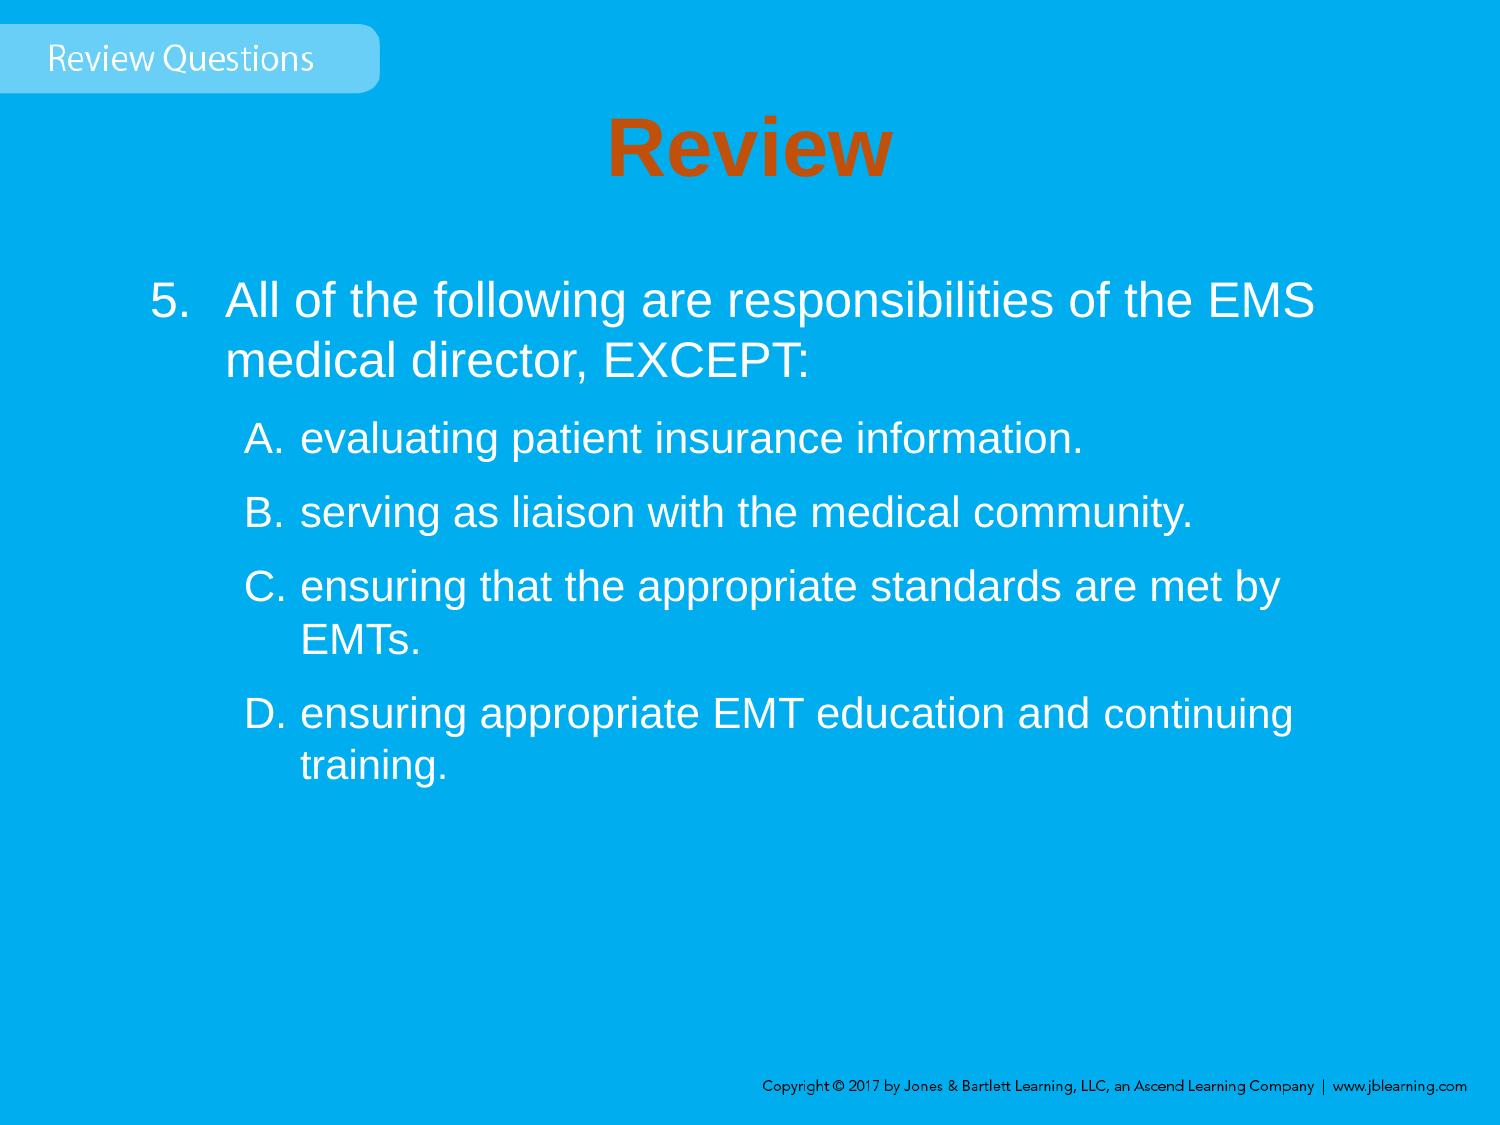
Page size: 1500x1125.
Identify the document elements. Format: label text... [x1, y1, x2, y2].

list All of the following are responsibilities of the EMS medical director, EXCEPT: evaluating patient insurance information. serving as liaison with the medical community. ensuring that the appropriate standards are met by EMTs. ensuring appropriate EMT education and continuing training. [112, 237, 1388, 1000]
picture [0, 25, 379, 93]
title Review [112, 75, 1388, 225]
